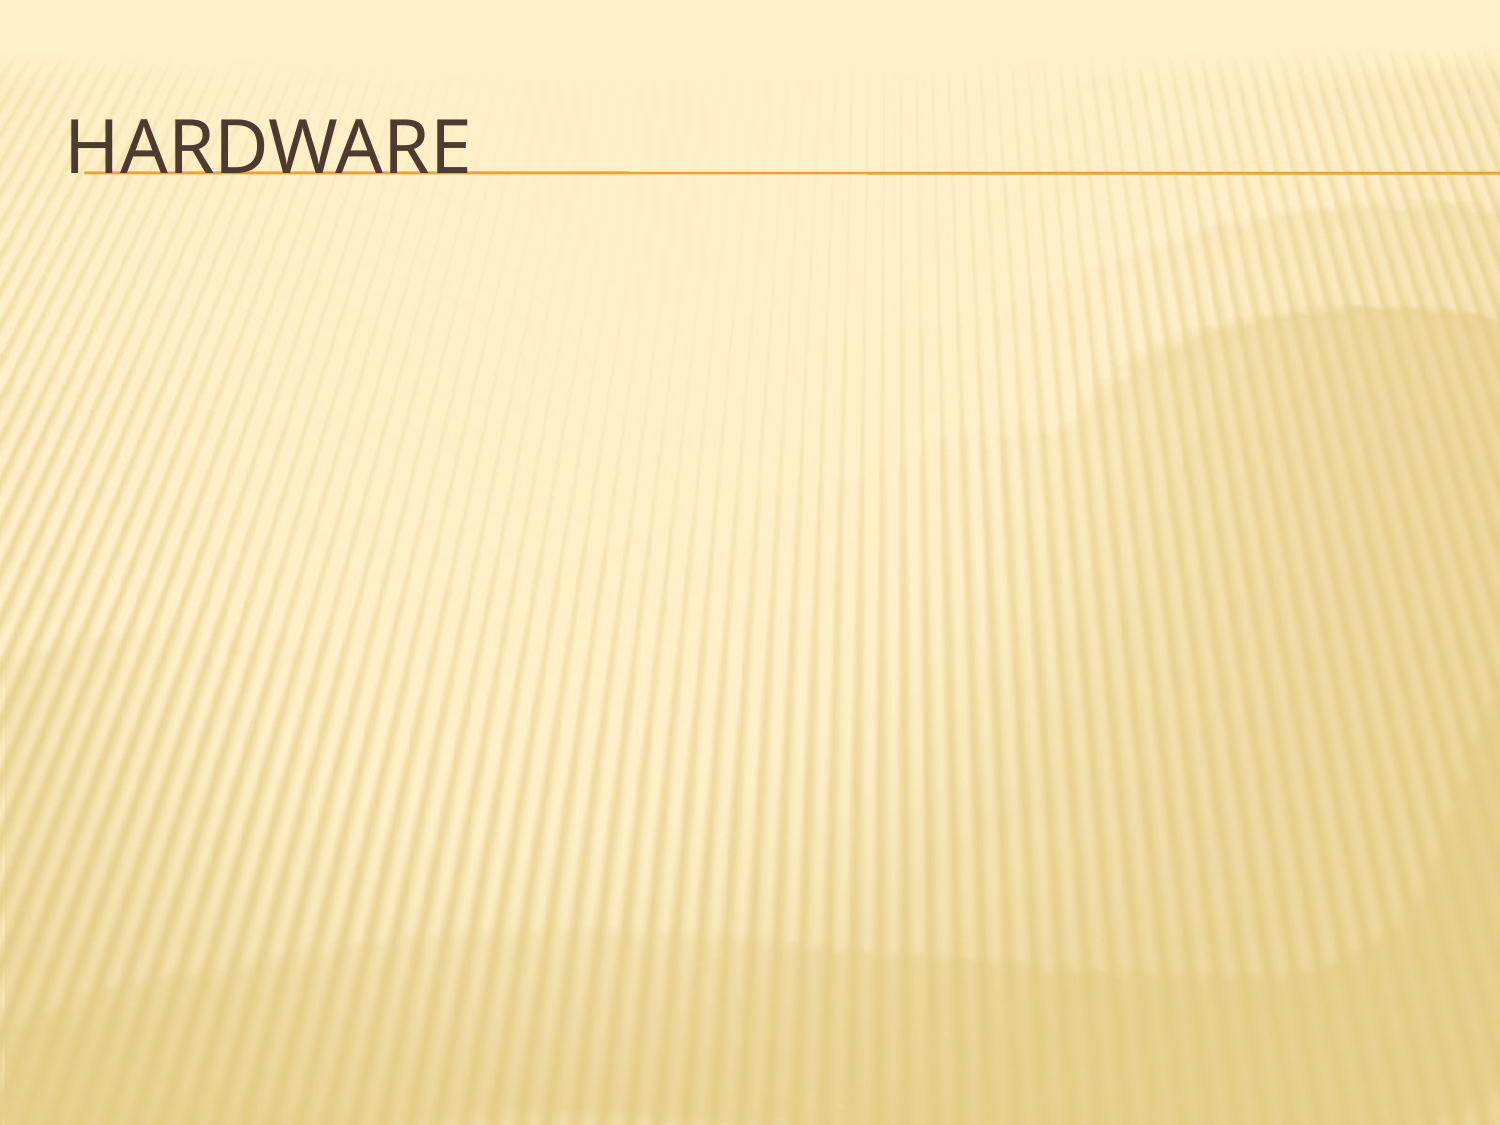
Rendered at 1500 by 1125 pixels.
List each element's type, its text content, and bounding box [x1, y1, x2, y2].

title Hardware [50, 75, 1475, 213]
